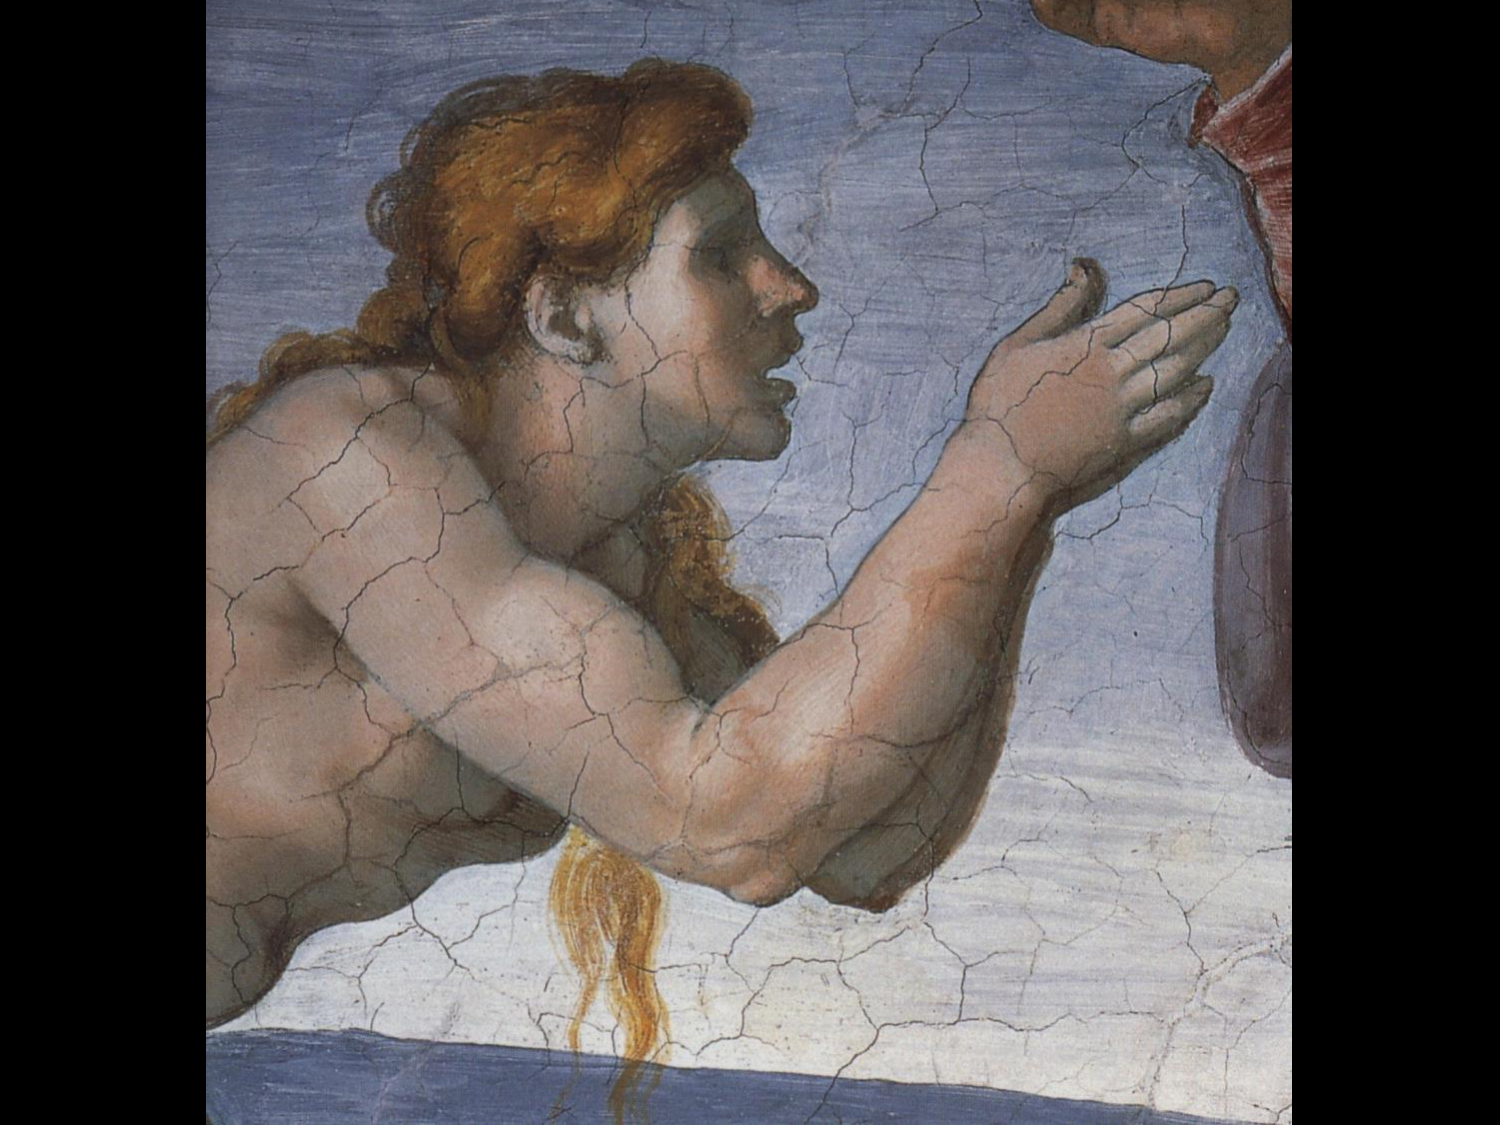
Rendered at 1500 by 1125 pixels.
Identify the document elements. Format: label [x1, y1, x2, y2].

picture [206, 0, 1292, 1125]
